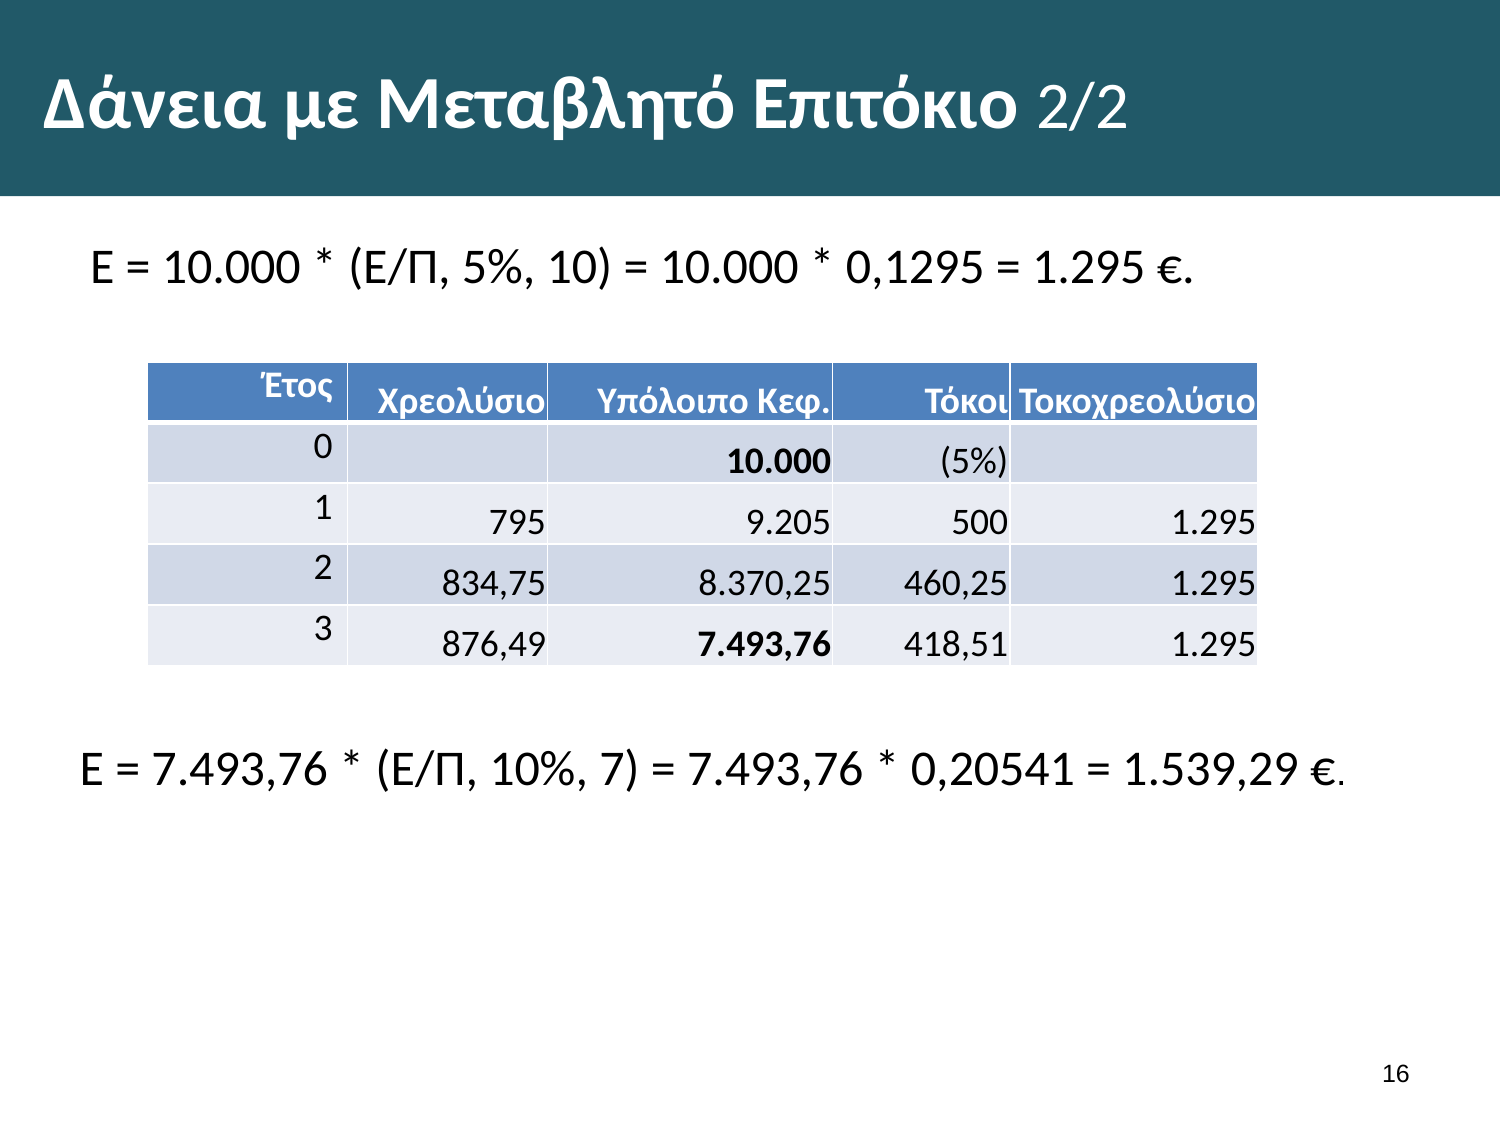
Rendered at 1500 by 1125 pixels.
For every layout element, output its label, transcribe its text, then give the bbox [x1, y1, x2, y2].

table_header Χρεολύσιο [348, 363, 547, 420]
table_cell 7.493,76 [548, 606, 832, 665]
table_cell 1.295 [1011, 484, 1257, 543]
table_cell (5%) [833, 425, 1009, 482]
text_box Ε = 7.493,76 * (Ε/Π, 10%, 7) = 7.493,76 * 0,20541 = 1.539,29 €. [64, 727, 1400, 803]
table_header Υπόλοιπο Κεφ. [548, 363, 832, 420]
table_cell 2 [148, 545, 347, 604]
table_cell 876,49 [348, 606, 547, 665]
table_cell [348, 425, 547, 482]
table_header Τοκοχρεολύσιο [1011, 363, 1257, 420]
table_cell 834,75 [348, 545, 547, 604]
table_header Τόκοι [833, 363, 1009, 420]
table_header Έτος [148, 363, 347, 420]
table_cell 418,51 [833, 606, 1009, 665]
table_cell 1.295 [1011, 606, 1257, 665]
table_cell 795 [348, 484, 547, 543]
table_cell 8.370,25 [548, 545, 832, 604]
title Δάνεια με Μεταβλητό Επιτόκιο 2/2 [0, 0, 1500, 197]
table_cell 1 [148, 484, 347, 543]
table_cell 460,25 [833, 545, 1009, 604]
table_cell 3 [148, 606, 347, 665]
table_cell 0 [148, 425, 347, 482]
table_cell 9.205 [548, 484, 832, 543]
table_cell [1011, 425, 1257, 482]
table_cell 1.295 [1011, 545, 1257, 604]
list Ε = 10.000 * (Ε/Π, 5%, 10) = 10.000 * 0,1295 = 1.295 €. [75, 219, 1425, 315]
slide_number 15 [1074, 1042, 1425, 1103]
table_cell 10.000 [548, 425, 832, 482]
table_cell 500 [833, 484, 1009, 543]
